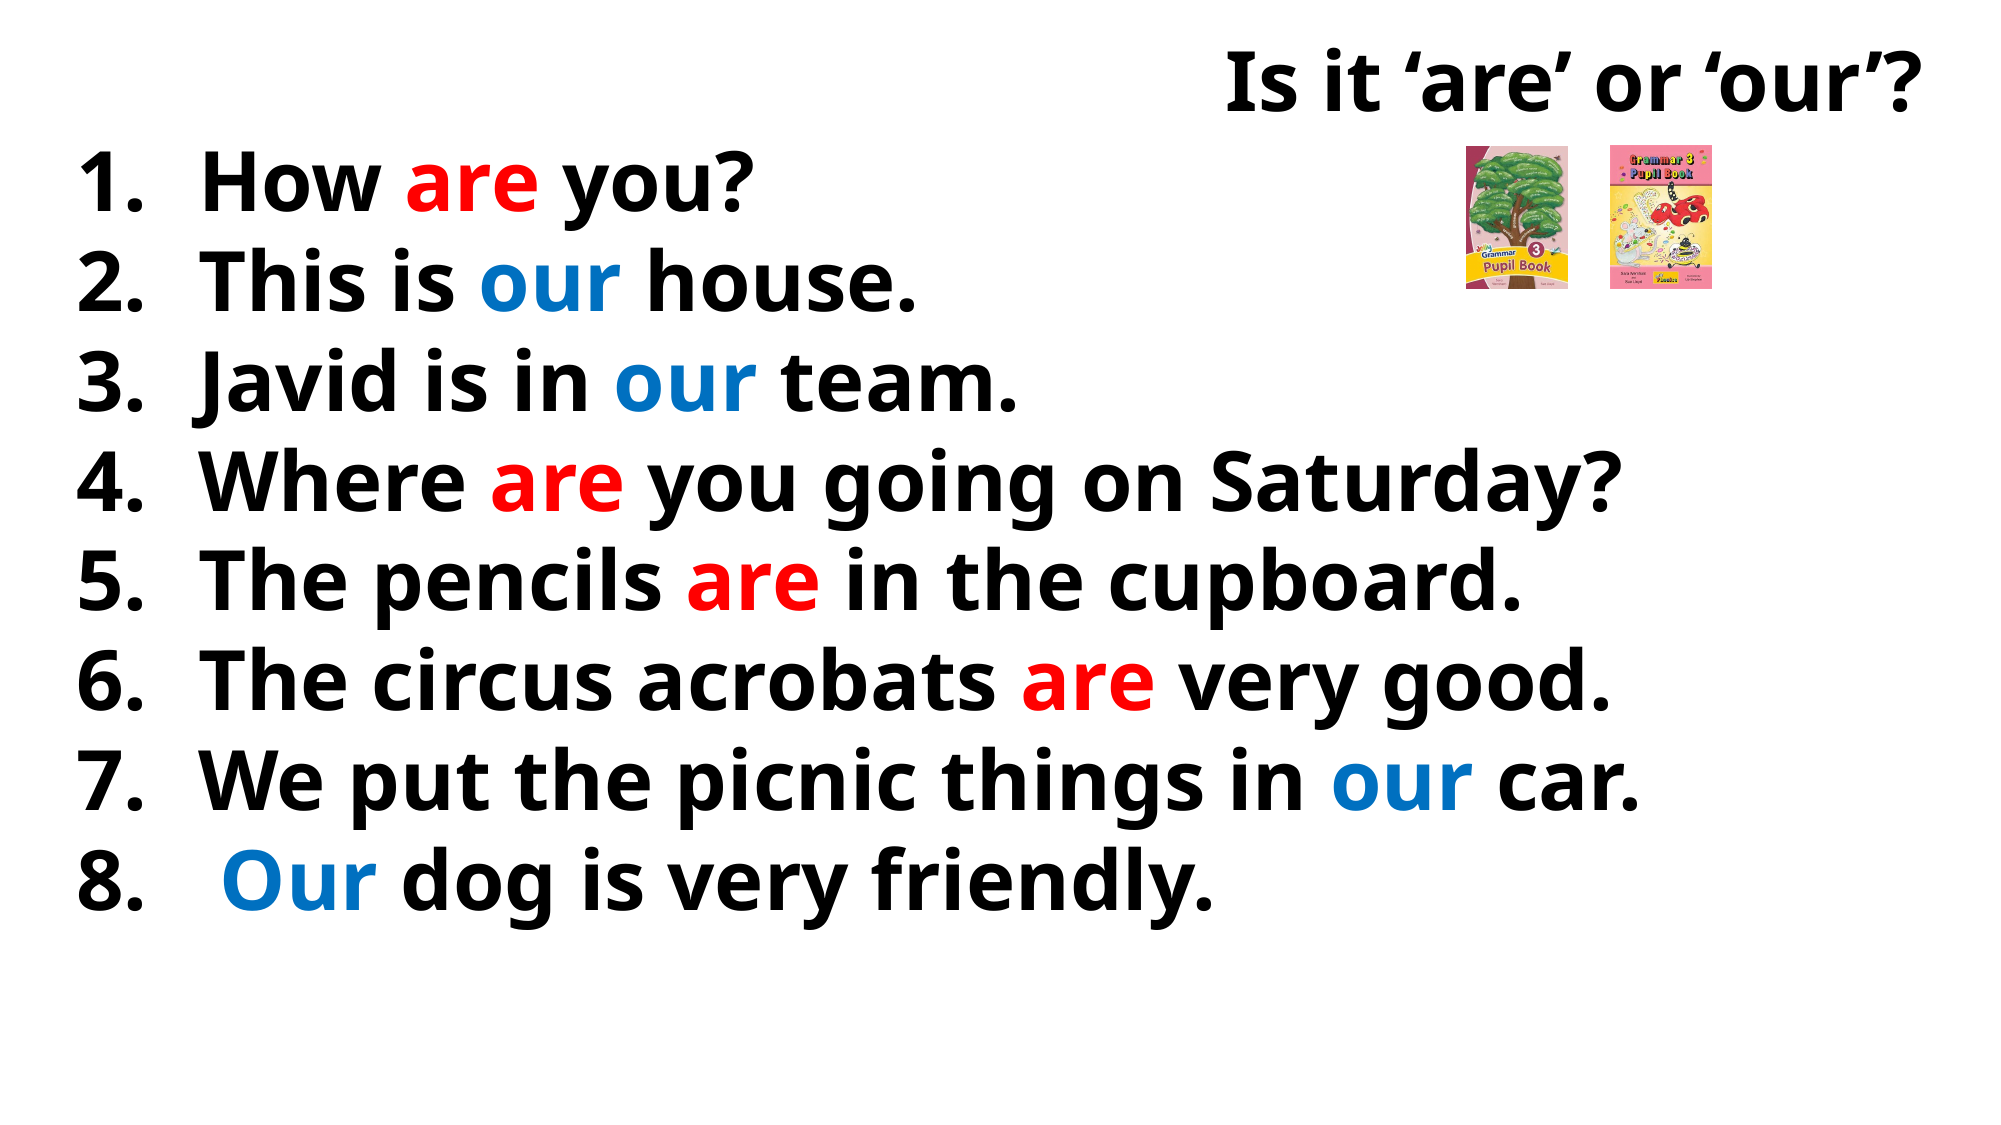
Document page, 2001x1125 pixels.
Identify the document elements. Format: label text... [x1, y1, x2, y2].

picture [1466, 146, 1568, 289]
text_box Is it ‘are’ or ‘our’? How are you? This is our house. Javid is in our team. Where are you going on Saturday? The pencils are in the cupboard. The circus acrobats are very good. We put the picnic things in our car. Our dog is very friendly. [61, 20, 1939, 935]
picture [1610, 145, 1712, 289]
